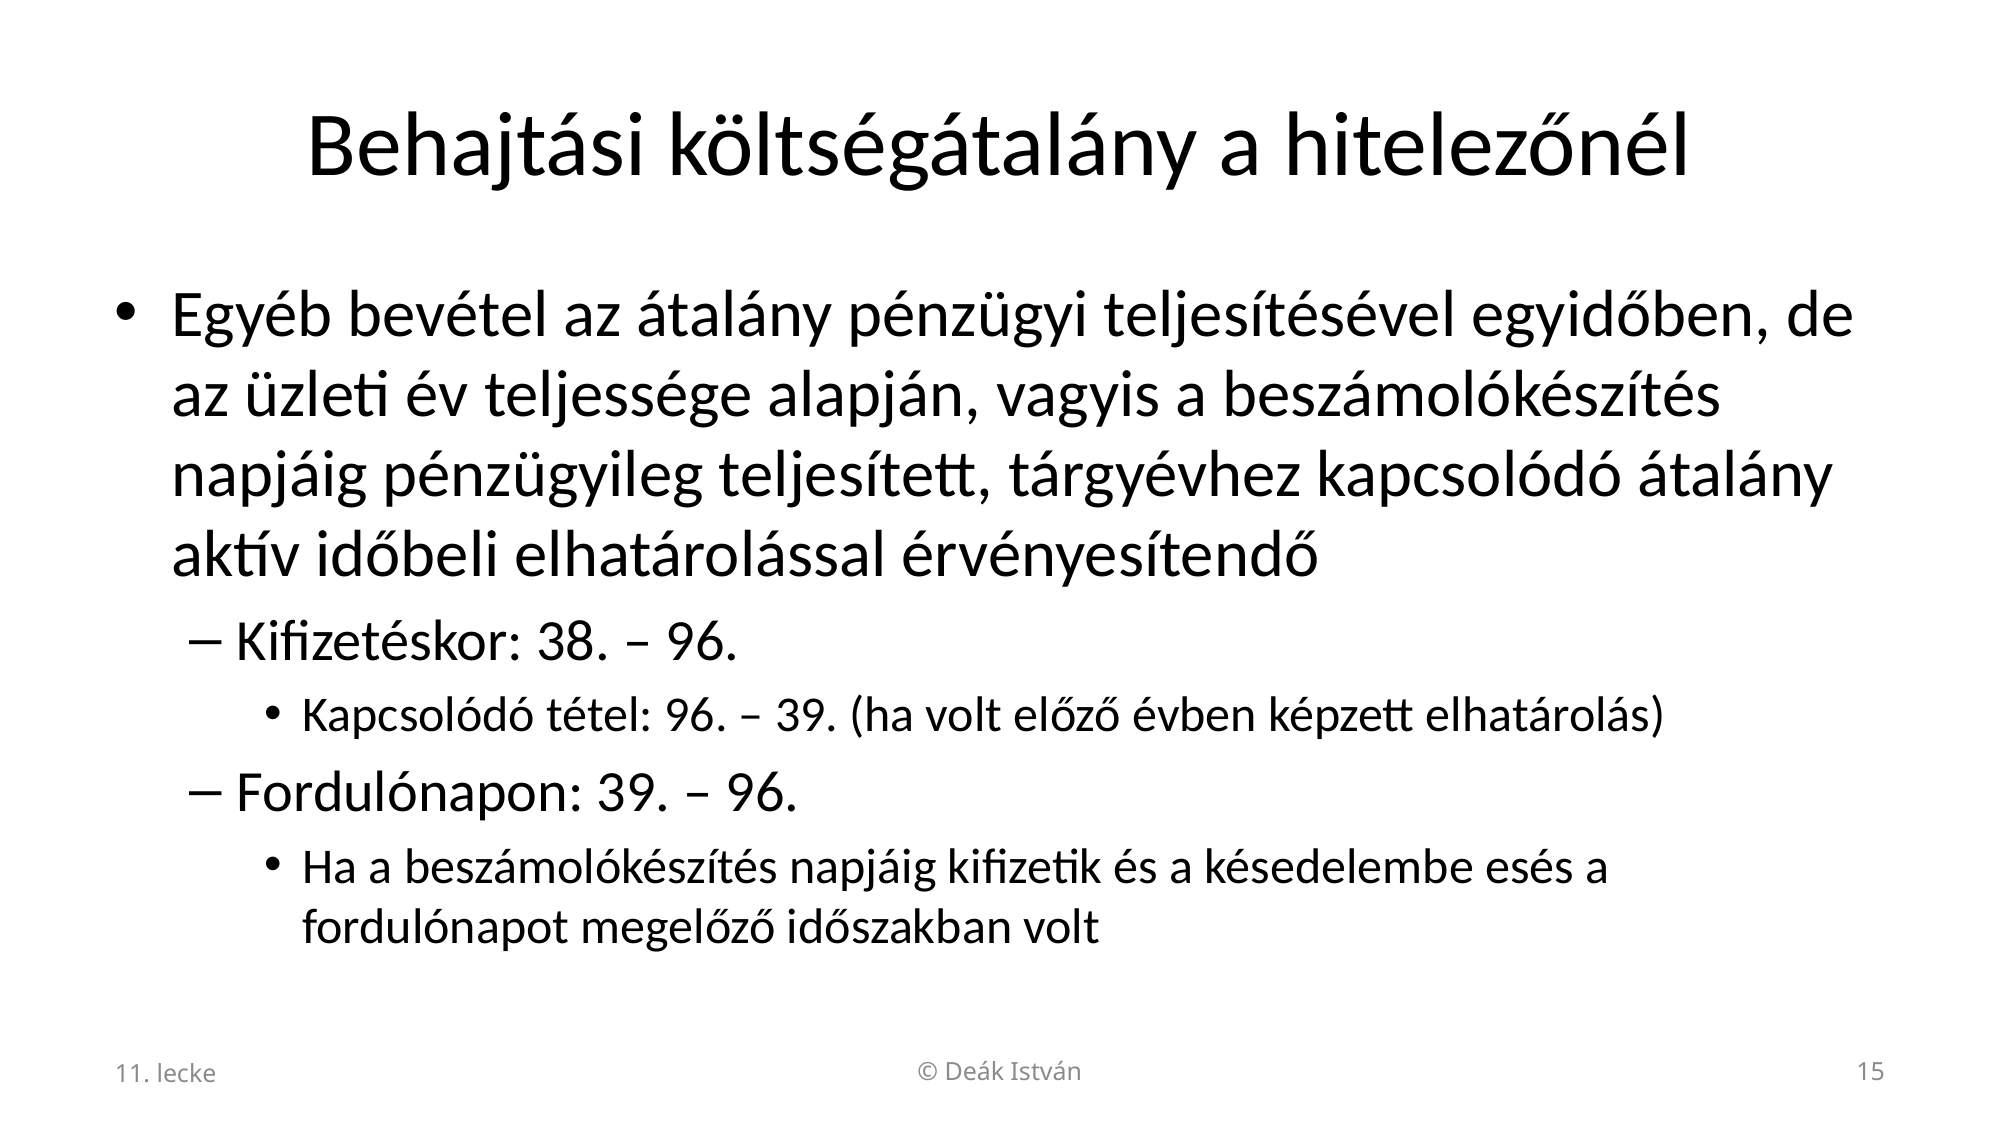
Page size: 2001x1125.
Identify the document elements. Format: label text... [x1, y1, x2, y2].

slide_number 11. lecke [99, 1042, 567, 1103]
list Egyéb bevétel az átalány pénzügyi teljesítésével egyidőben, de az üzleti év teljessége alapján, vagyis a beszámolókészítés napjáig pénzügyileg teljesített, tárgyévhez kapcsolódó átalány aktív időbeli elhatárolással érvényesítendő Kifizetéskor: 38. – 96. Kapcsolódó tétel: 96. – 39. (ha volt előző évben képzett elhatárolás) Fordulónapon: 39. – 96. Ha a beszámolókészítés napjáig kifizetik és a késedelembe esés a fordulónapot megelőző időszakban volt [99, 262, 1900, 1005]
title Behajtási költségátalány a hitelezőnél [99, 45, 1900, 233]
footer © Deák István [683, 1042, 1317, 1103]
slide_number 15 [1433, 1042, 1900, 1103]
